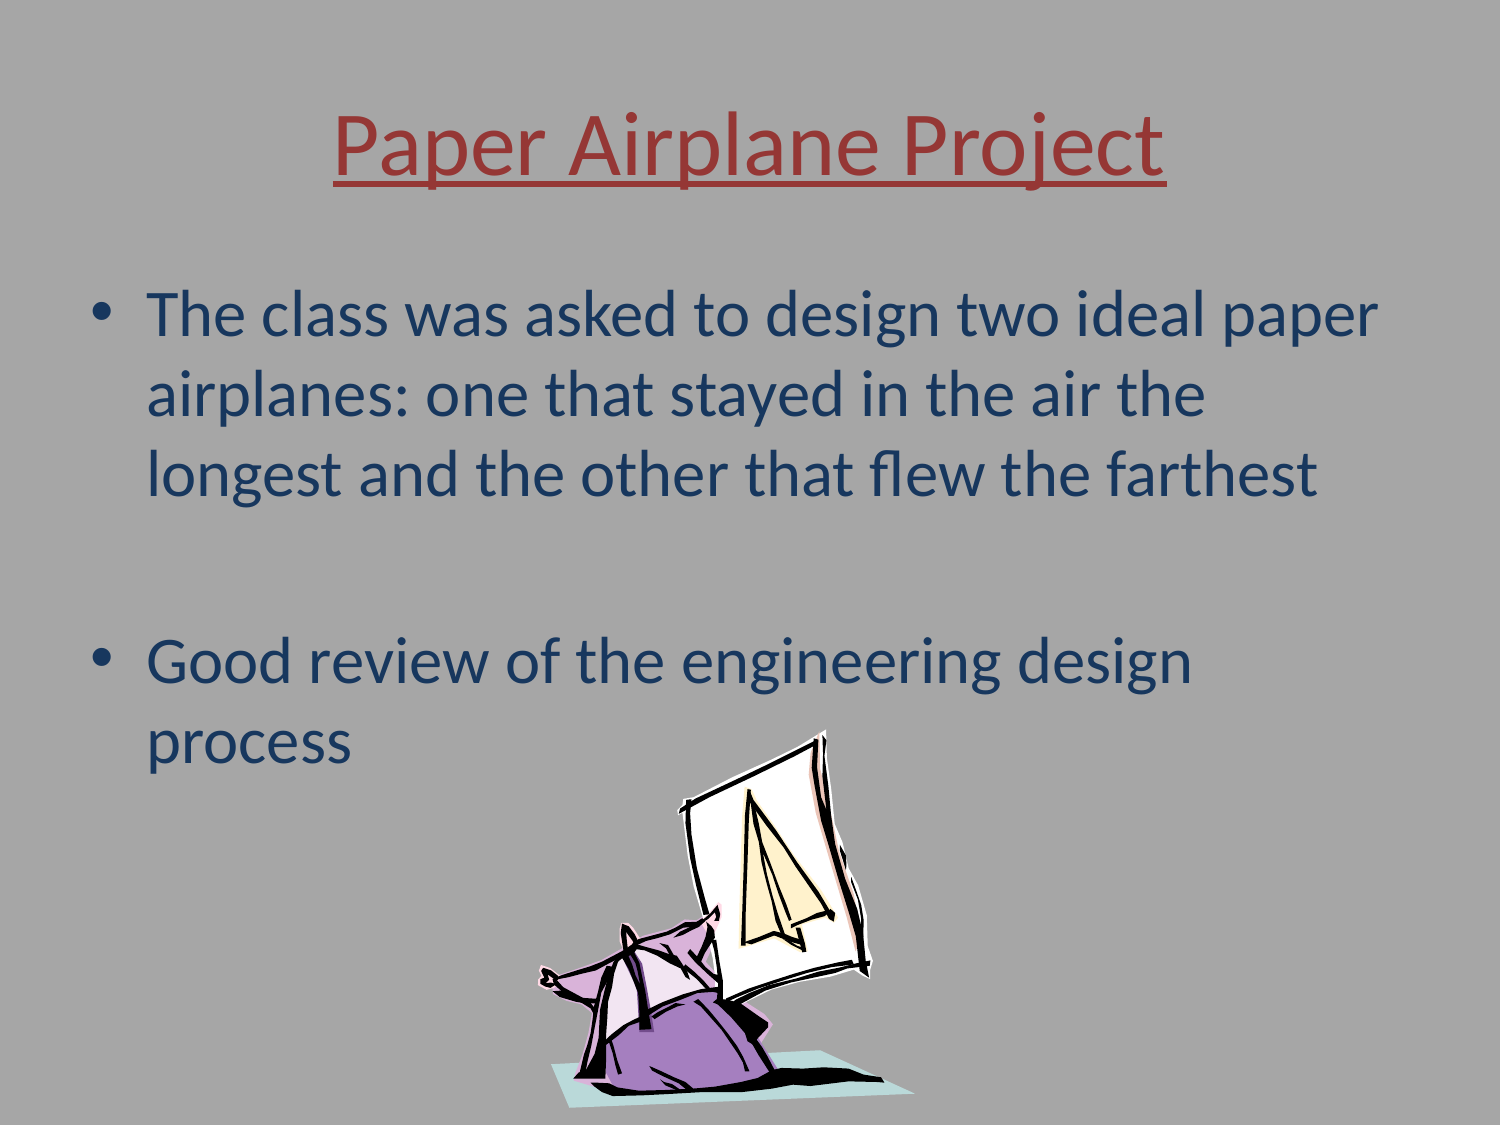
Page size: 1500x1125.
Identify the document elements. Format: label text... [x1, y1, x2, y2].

picture [537, 726, 919, 1112]
list The class was asked to design two ideal paper airplanes: one that stayed in the air the longest and the other that flew the farthest Good review of the engineering design process [75, 262, 1425, 1005]
title Paper Airplane Project [75, 45, 1425, 233]
